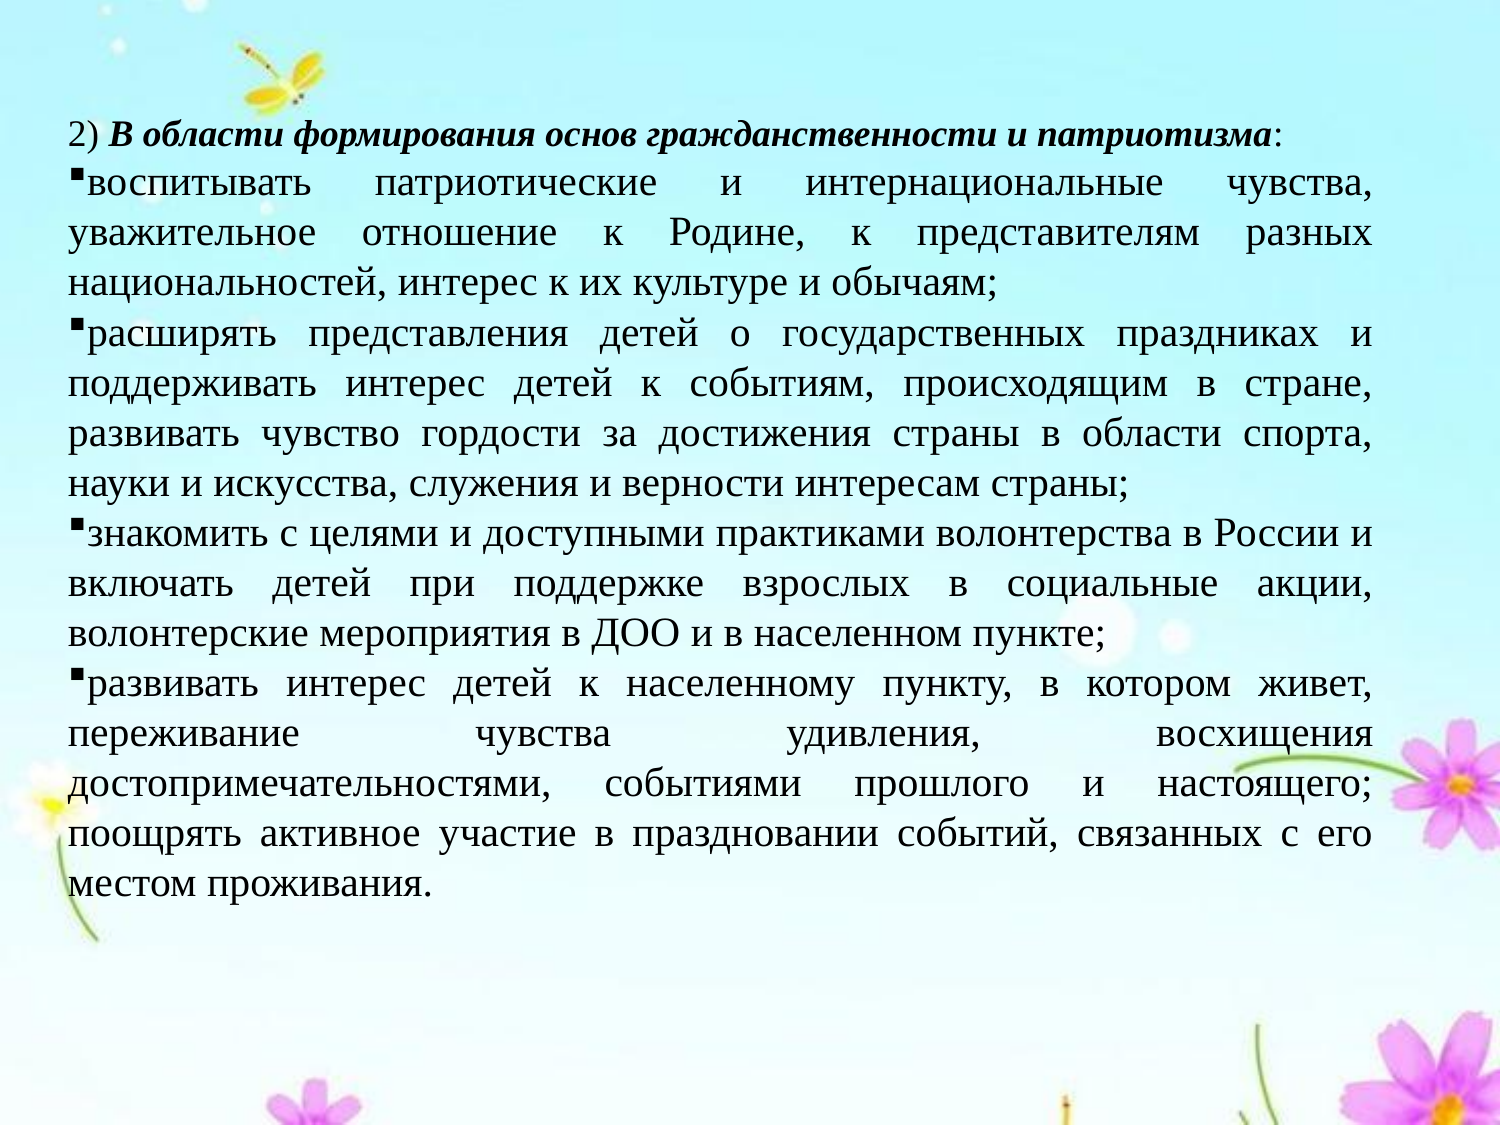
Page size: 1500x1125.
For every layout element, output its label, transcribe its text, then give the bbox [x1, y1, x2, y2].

picture [0, 0, 1500, 1125]
text_box 2) В области формирования основ гражданственности и патриотизма: воспитывать патриотические и интернациональные чувства, уважительное отношение к Родине, к представителям разных национальностей, интерес к их культуре и обычаям; расширять представления детей о государственных праздниках и поддерживать интерес детей к событиям, происходящим в стране, развивать чувство гордости за достижения страны в области спорта, науки и искусства, служения и верности интересам страны; знакомить с целями и доступными практиками волонтерства в России и включать детей при поддержке взрослых в социальные акции, волонтерские мероприятия в ДОО и в населенном пункте; развивать интерес детей к населенному пункту, в котором живет, переживание чувства удивления, восхищения достопримечательностями, событиями прошлого и настоящего; поощрять активное участие в праздновании событий, связанных с его местом проживания. [53, 101, 1388, 1047]
